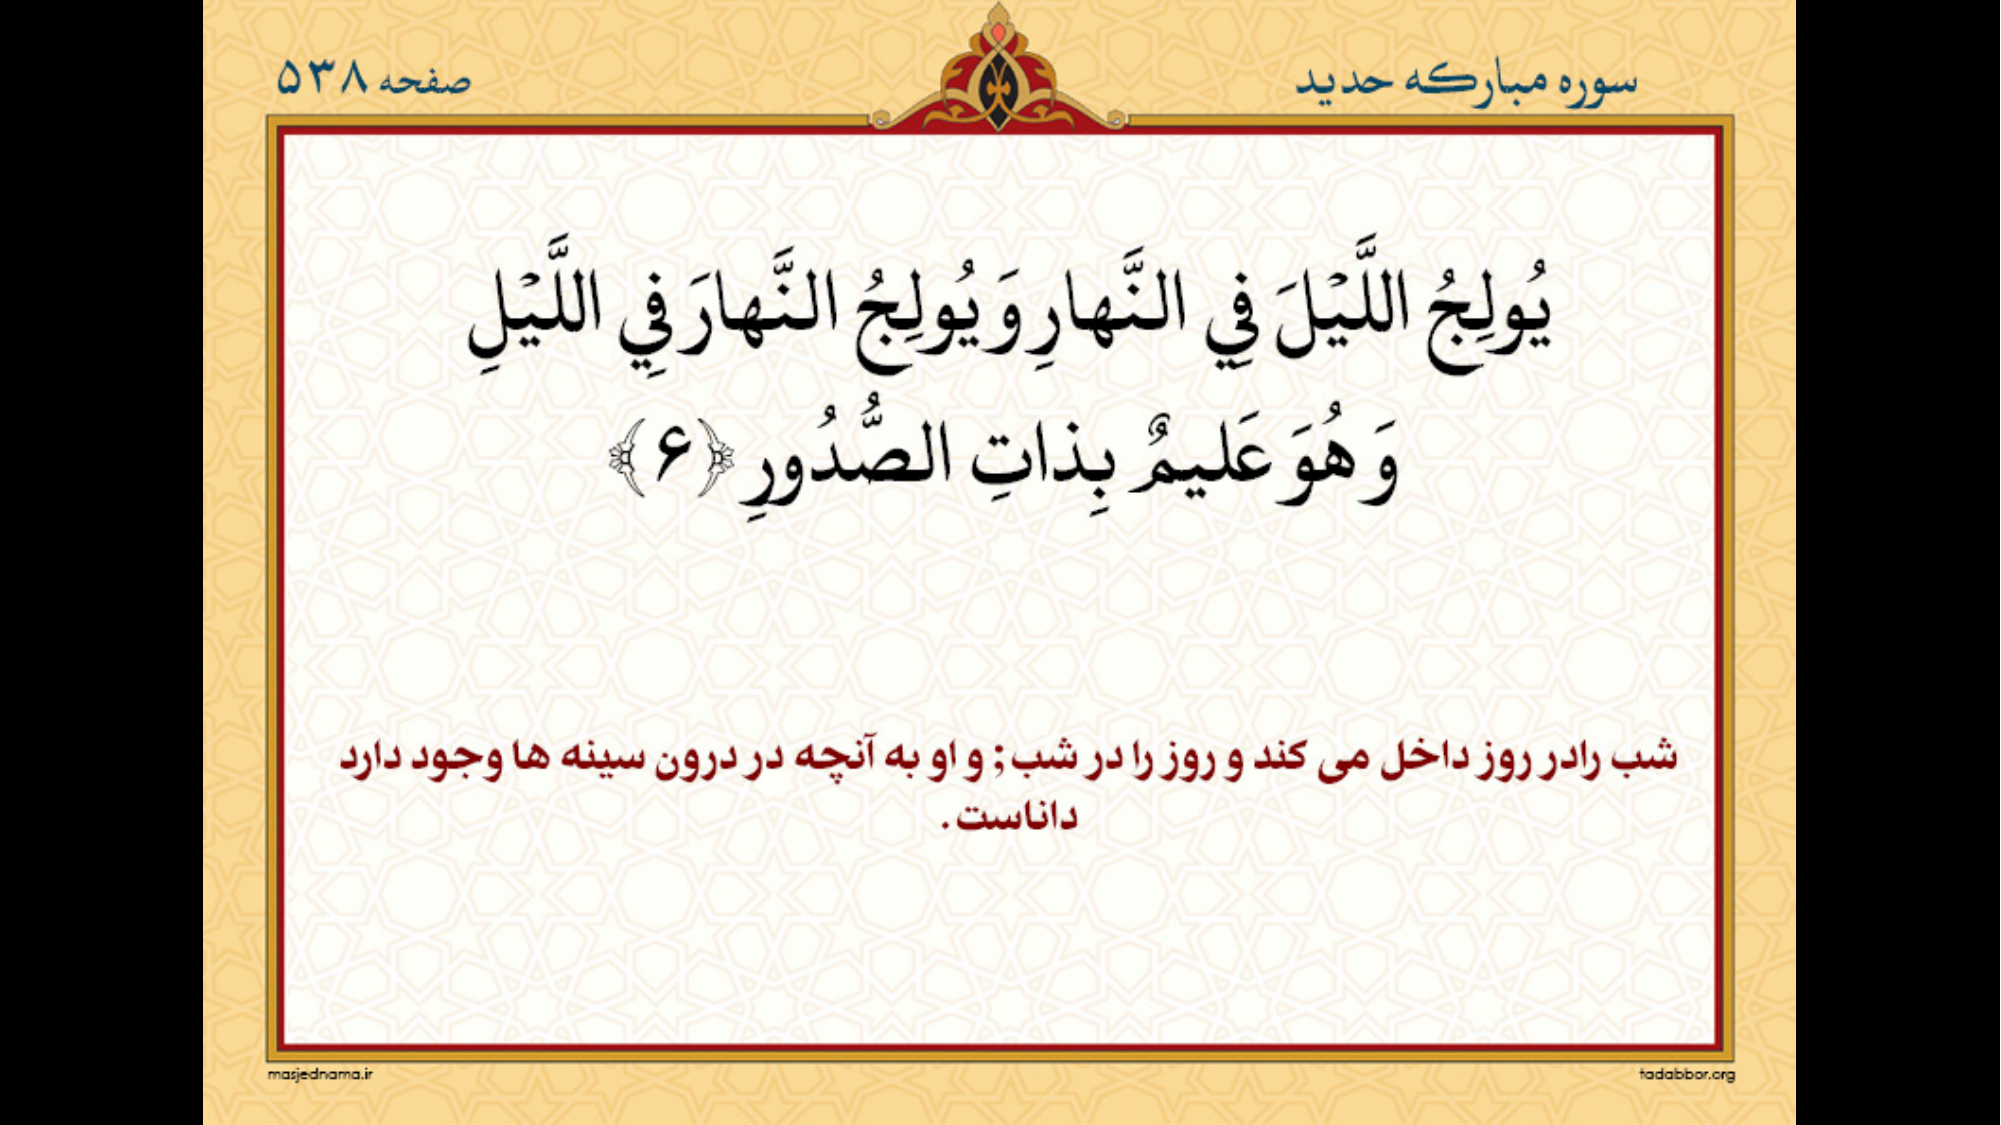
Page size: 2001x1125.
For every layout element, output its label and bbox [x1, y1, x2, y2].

picture [203, 0, 1796, 1125]
